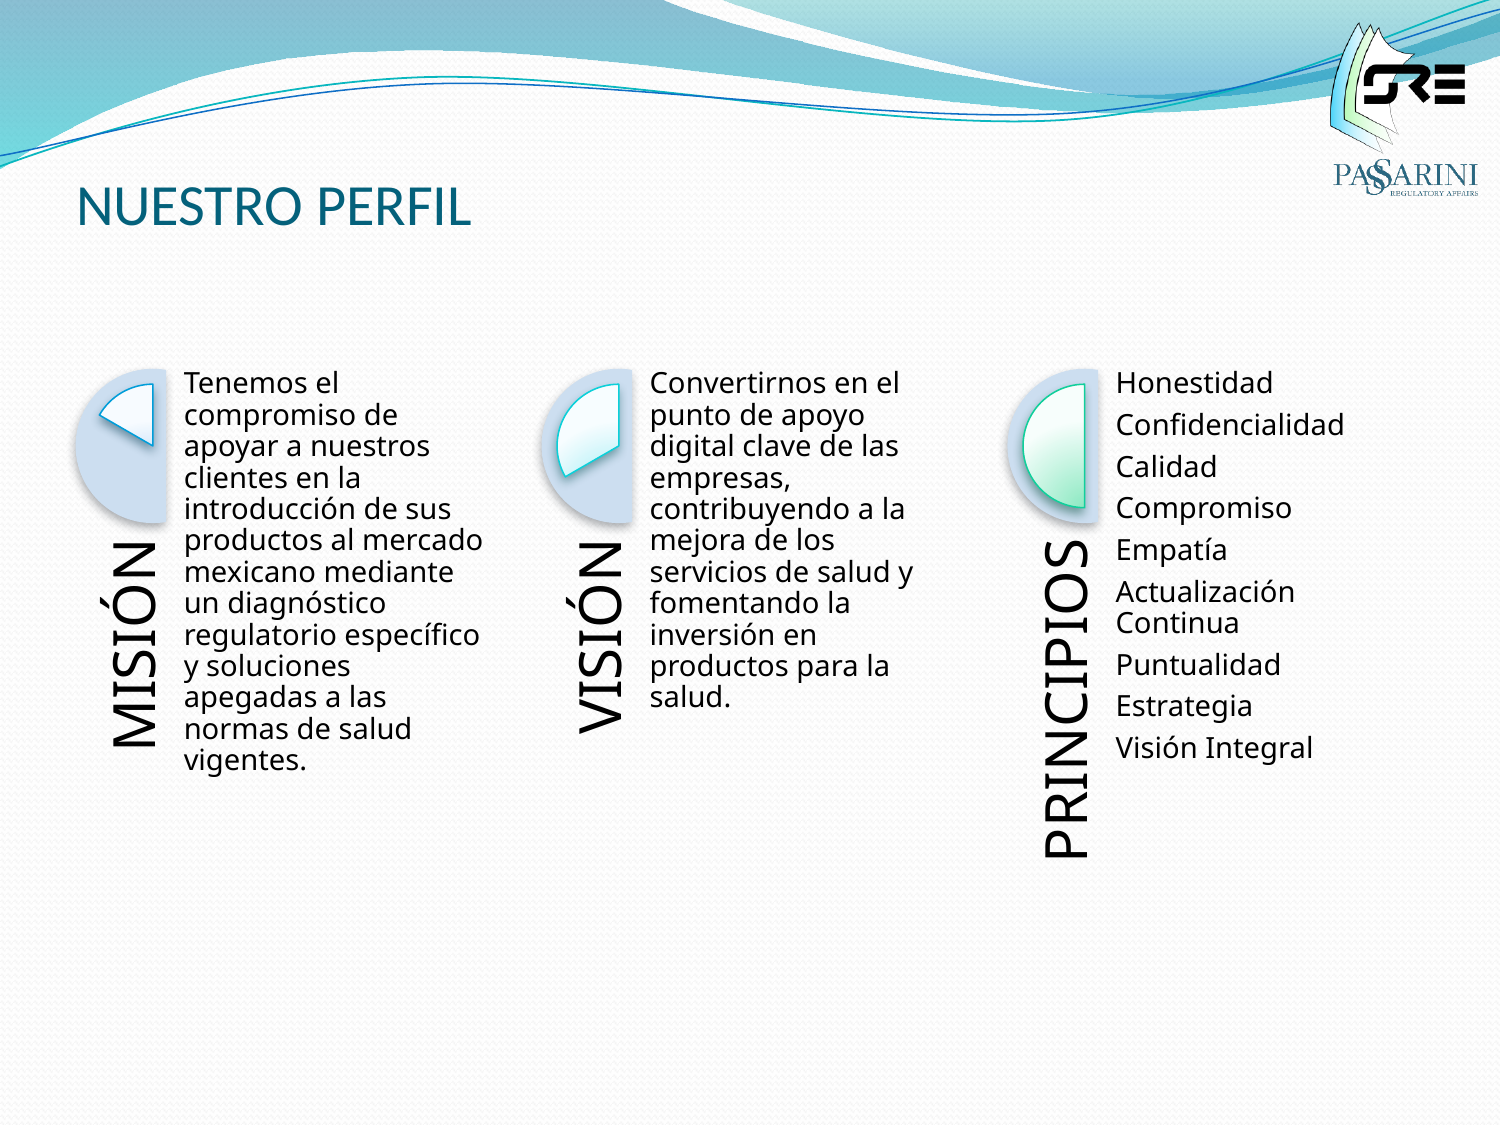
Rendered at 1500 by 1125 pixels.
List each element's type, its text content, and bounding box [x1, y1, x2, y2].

title NUESTRO PERFIL [76, 49, 1426, 238]
text_box Desregulado [1321, 49, 1426, 211]
picture [1328, 18, 1478, 199]
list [74, 317, 1426, 1038]
